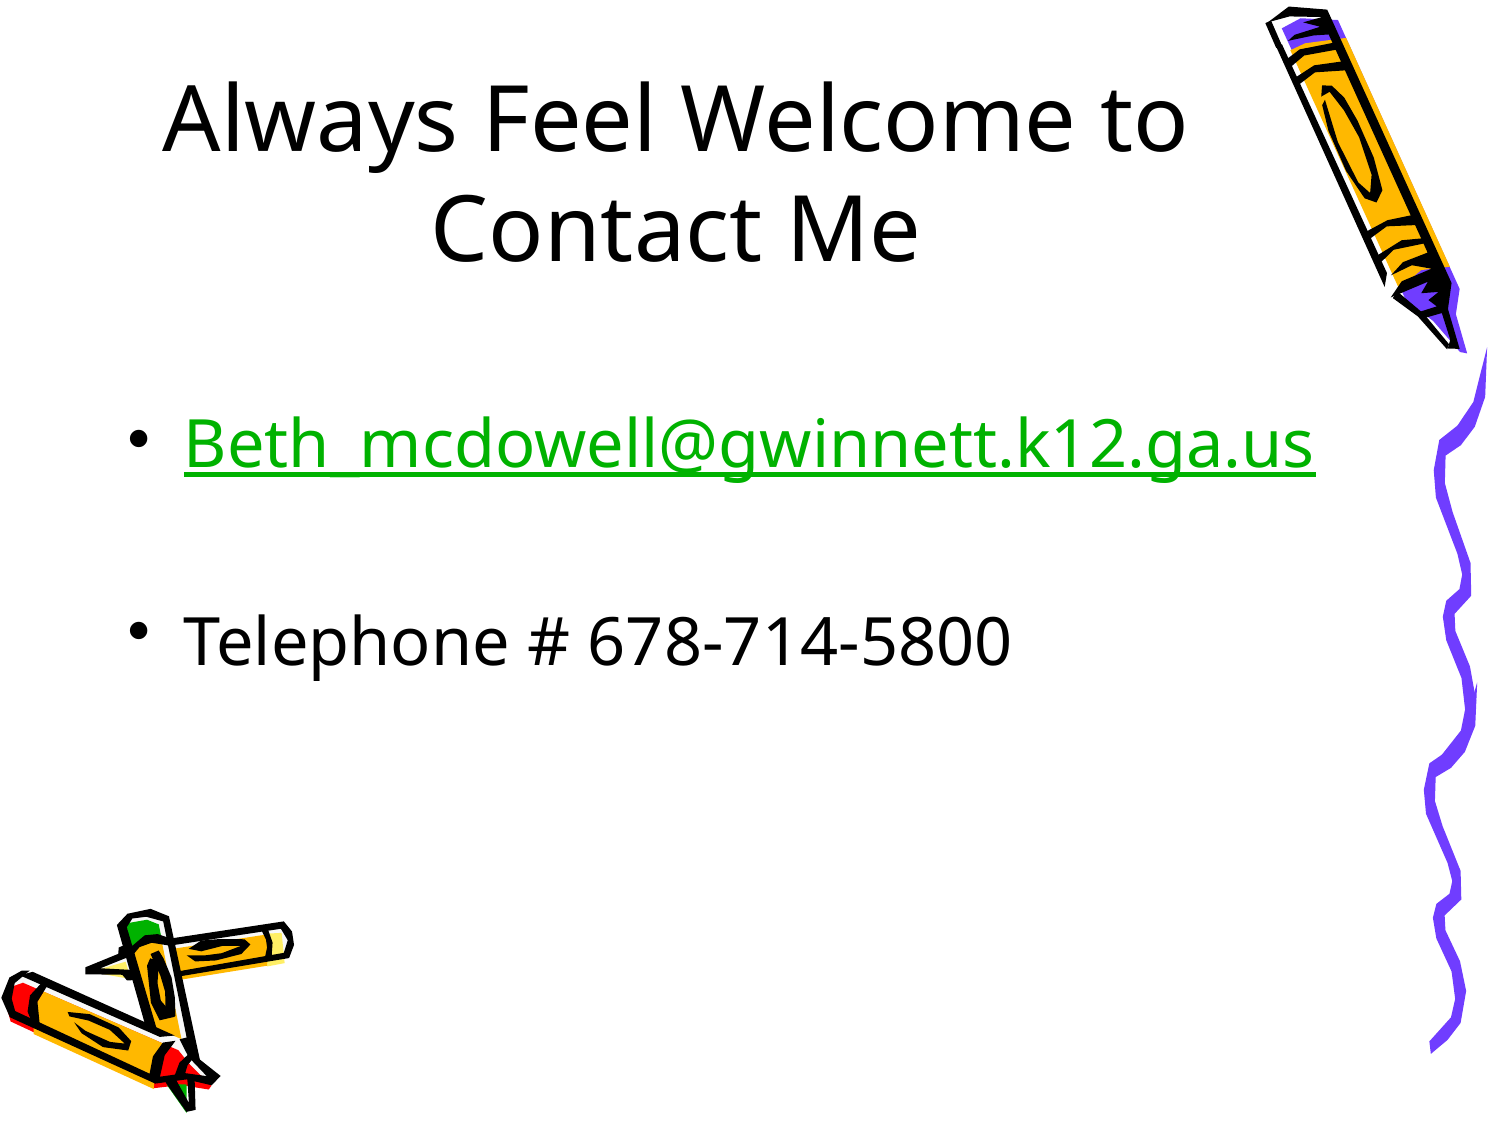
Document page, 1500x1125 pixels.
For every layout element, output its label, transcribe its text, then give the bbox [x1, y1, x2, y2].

list Beth_mcdowell@gwinnett.k12.ga.us Telephone # 678-714-5800 [112, 299, 1376, 901]
title Always Feel Welcome to Contact Me [112, 24, 1240, 288]
